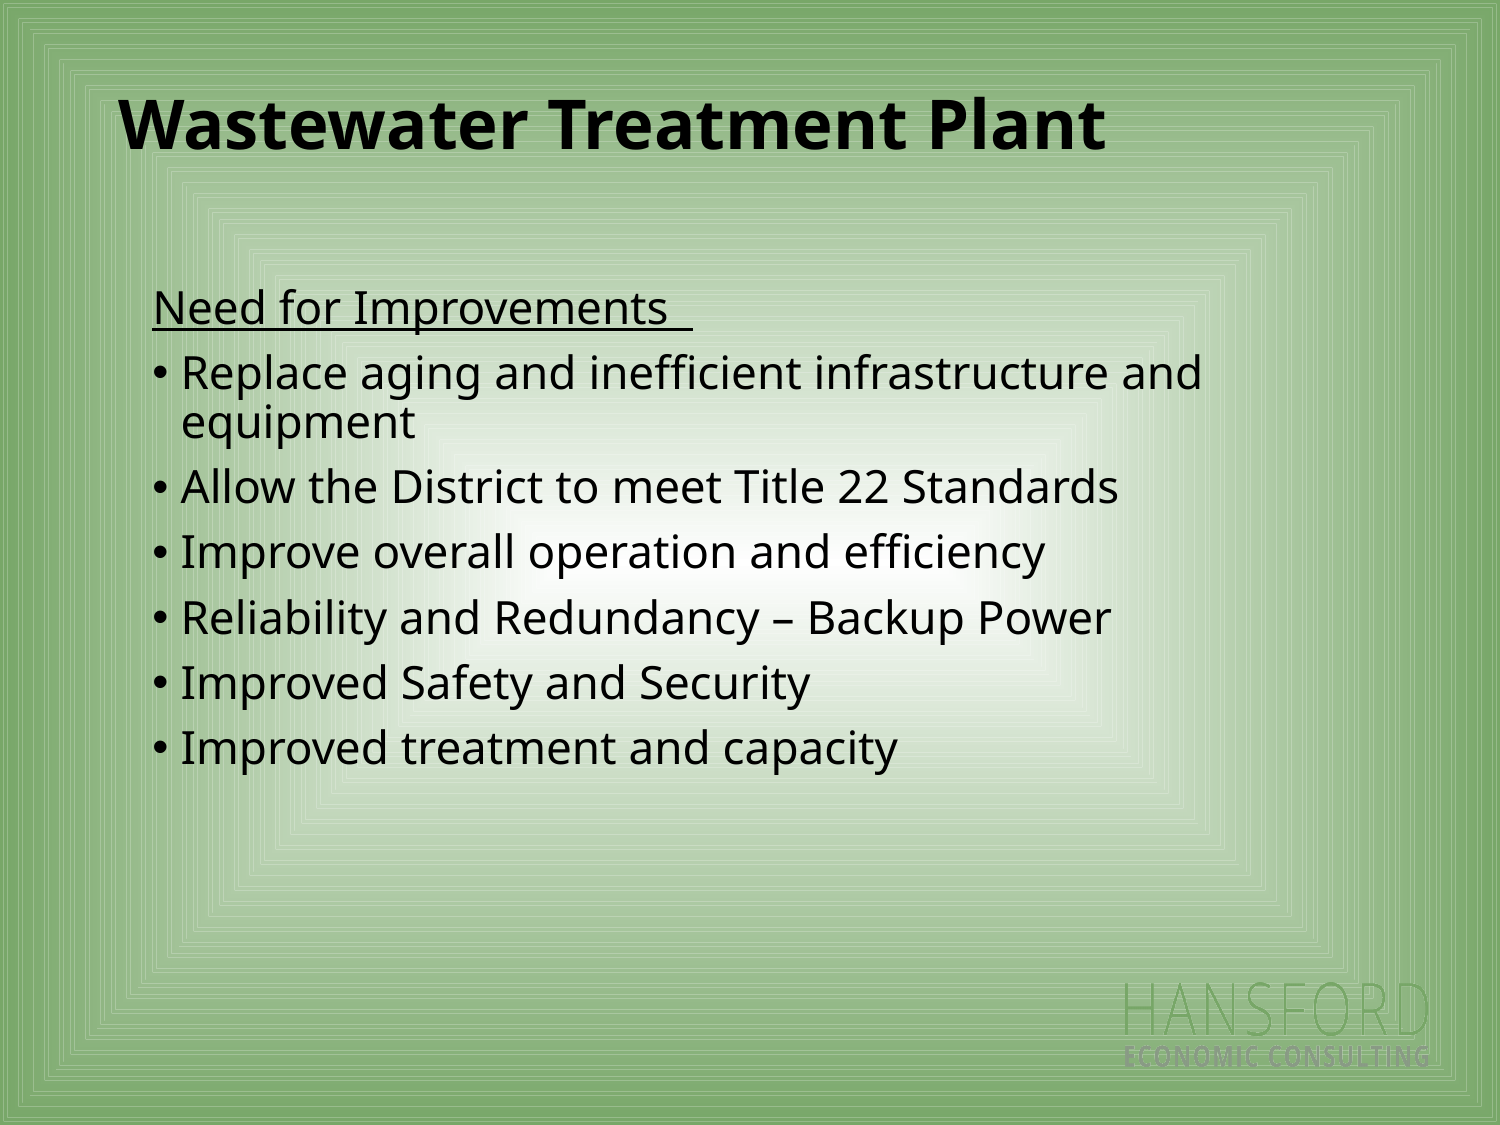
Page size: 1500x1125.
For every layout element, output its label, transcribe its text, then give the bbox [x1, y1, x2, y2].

picture [1125, 992, 1428, 1067]
title Wastewater Treatment Plant [103, 59, 1397, 278]
list Need for Improvements Replace aging and inefficient infrastructure and equipment Allow the District to meet Title 22 Standards Improve overall operation and efficiency Reliability and Redundancy – Backup Power Improved Safety and Security Improved treatment and capacity [137, 277, 1432, 992]
